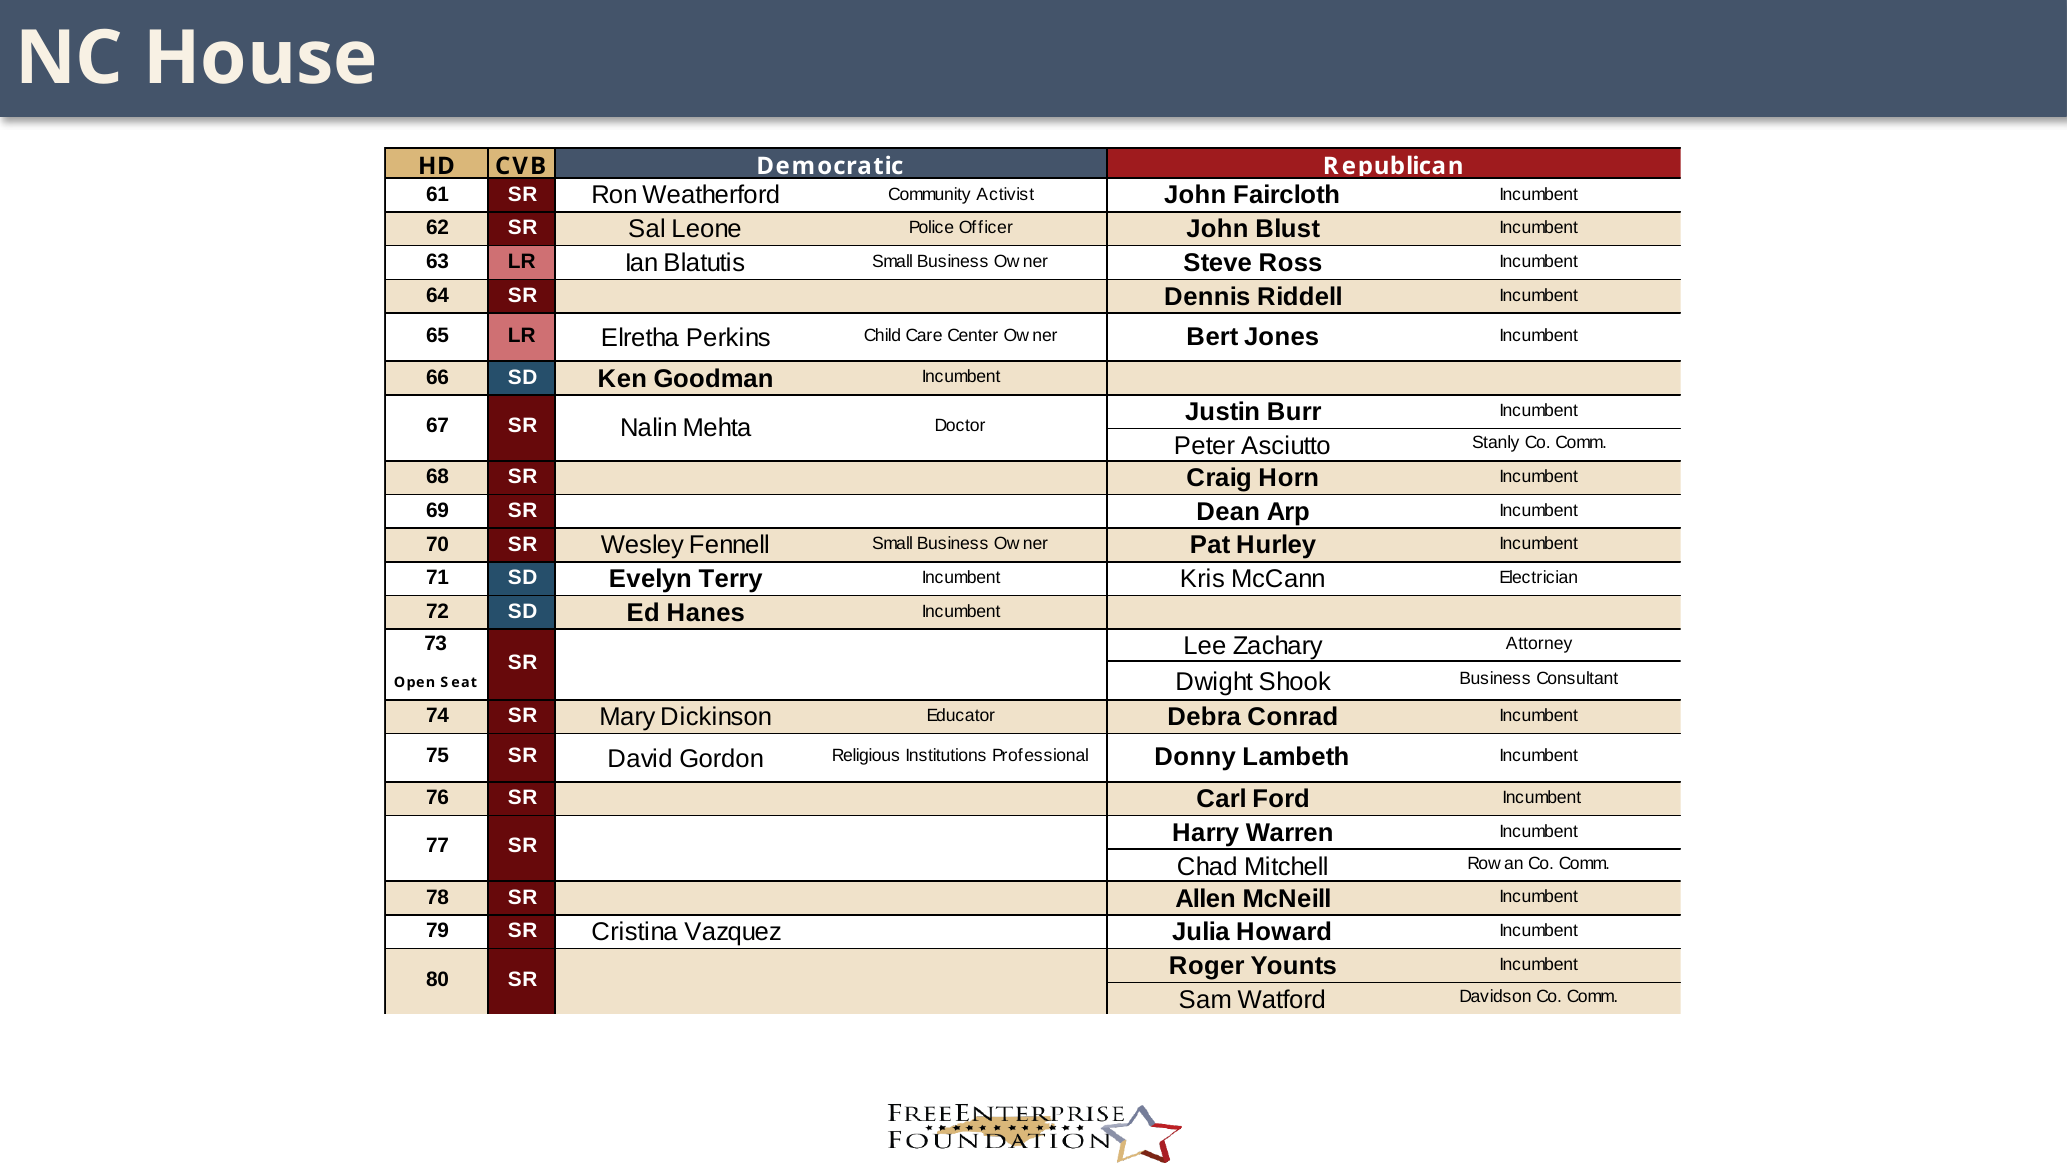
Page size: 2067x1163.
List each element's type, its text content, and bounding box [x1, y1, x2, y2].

picture [885, 1101, 1182, 1163]
picture [384, 146, 1683, 1016]
title NC House [0, 0, 2067, 118]
